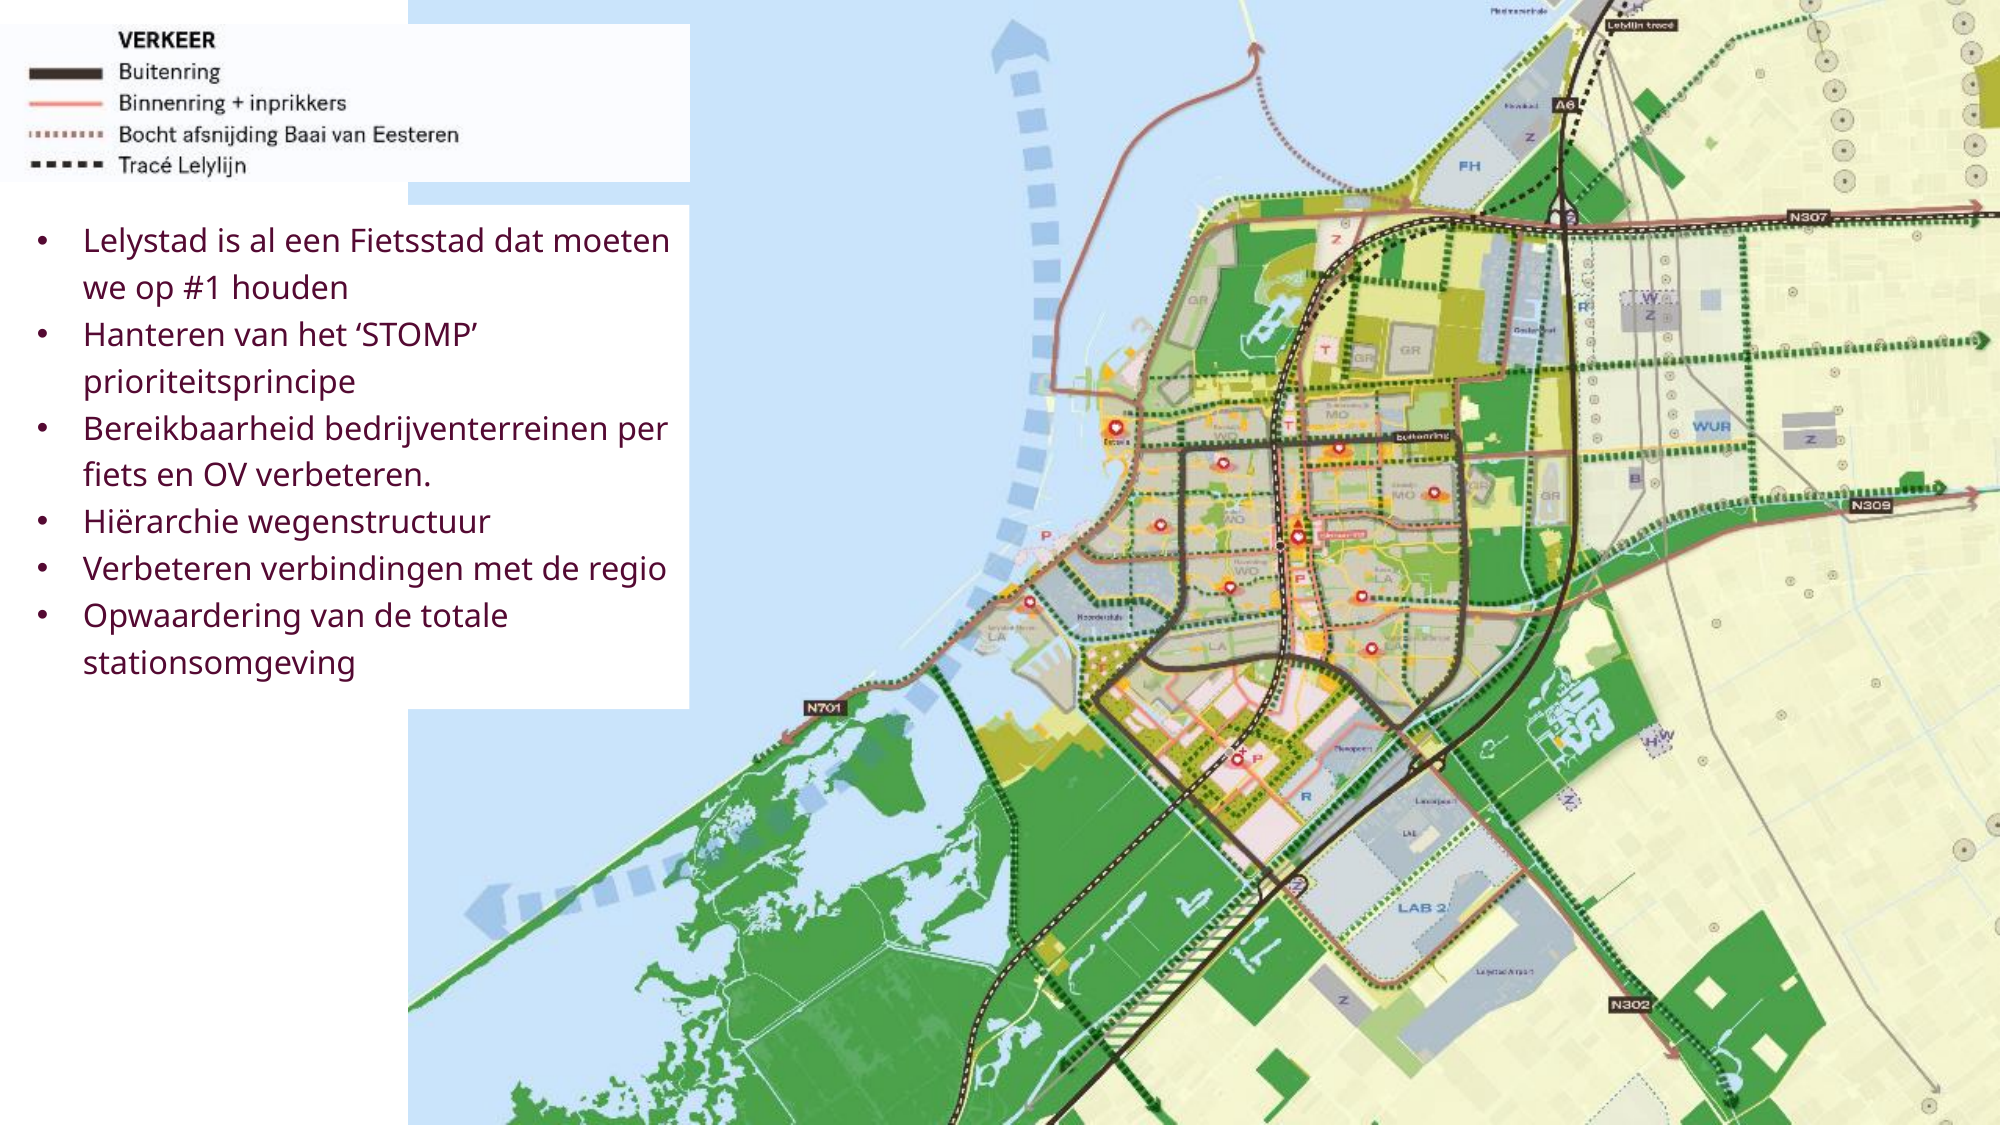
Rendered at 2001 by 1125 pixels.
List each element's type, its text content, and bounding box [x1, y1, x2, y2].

picture [0, 0, 2000, 1125]
list Lelystad is al een Fietsstad dat moeten we op #1 houden Hanteren van het ‘STOMP’ prioriteitsprincipe Bereikbaarheid bedrijventerreinen per fiets en OV verbeteren. Hiërarchie wegenstructuur Verbeteren verbindingen met de regio Opwaardering van de totale stationsomgeving [21, 204, 408, 710]
